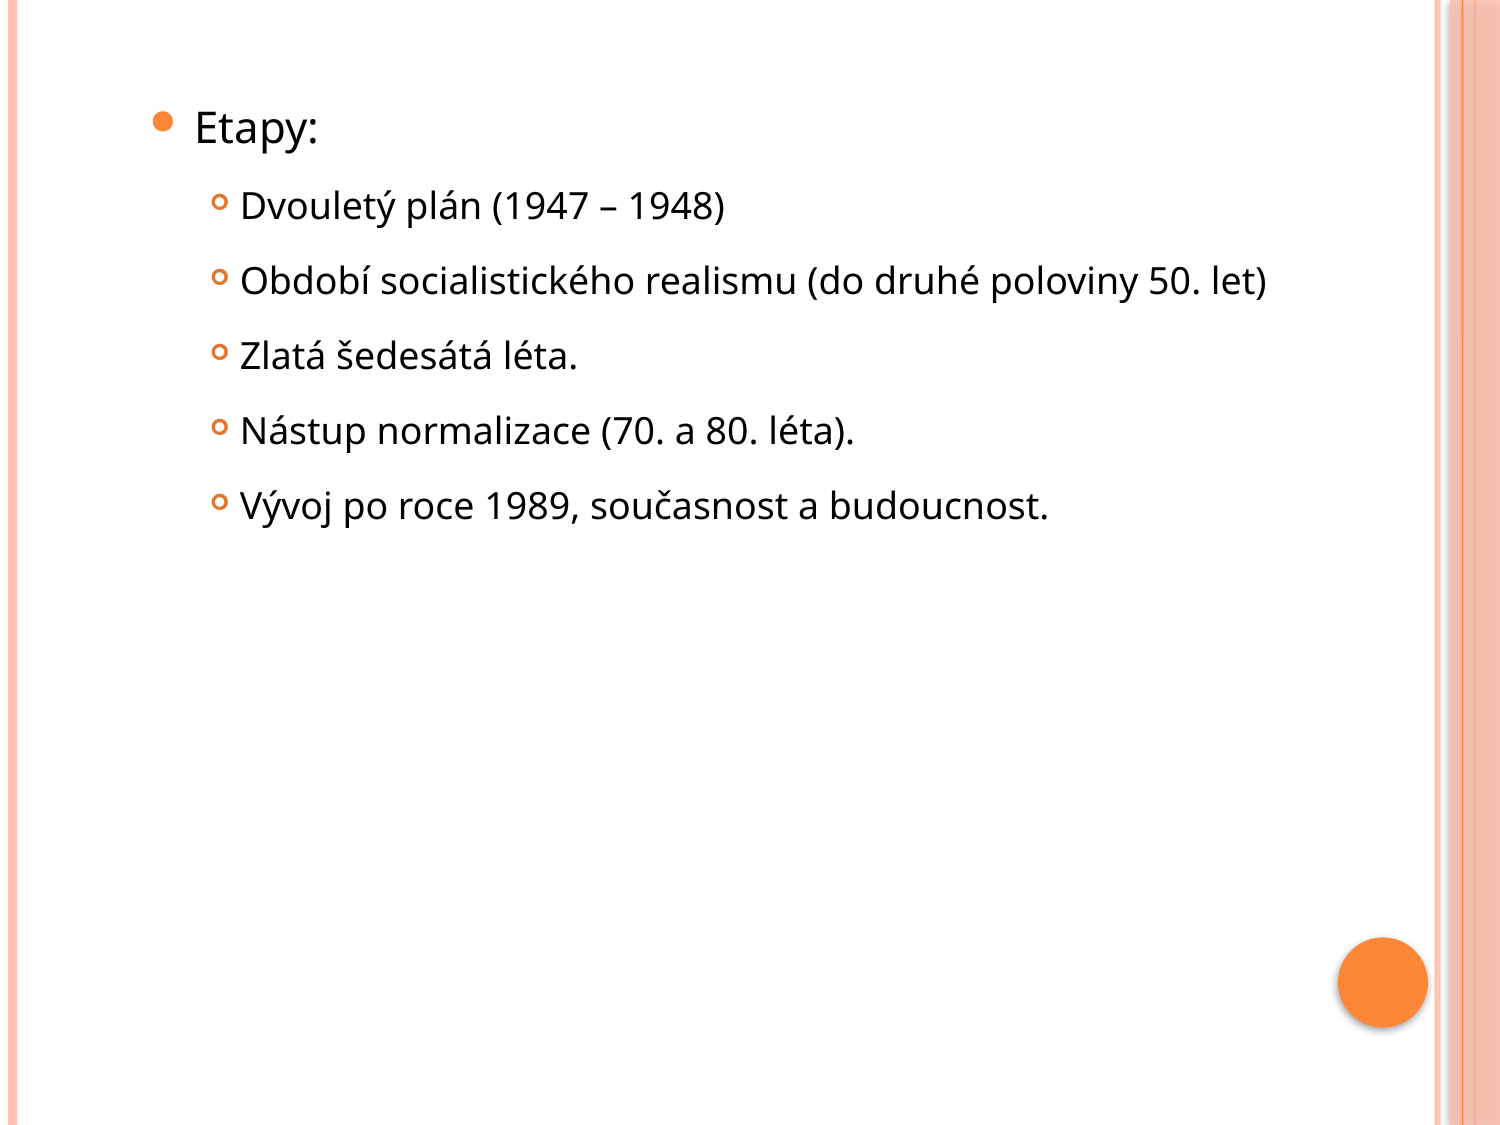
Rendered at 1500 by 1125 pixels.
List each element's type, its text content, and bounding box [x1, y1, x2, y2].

list Etapy: Dvouletý plán (1947 – 1948) Období socialistického realismu (do druhé poloviny 50. let) Zlatá šedesátá léta. Nástup normalizace (70. a 80. léta). Vývoj po roce 1989, současnost a budoucnost. [75, 66, 1300, 1062]
